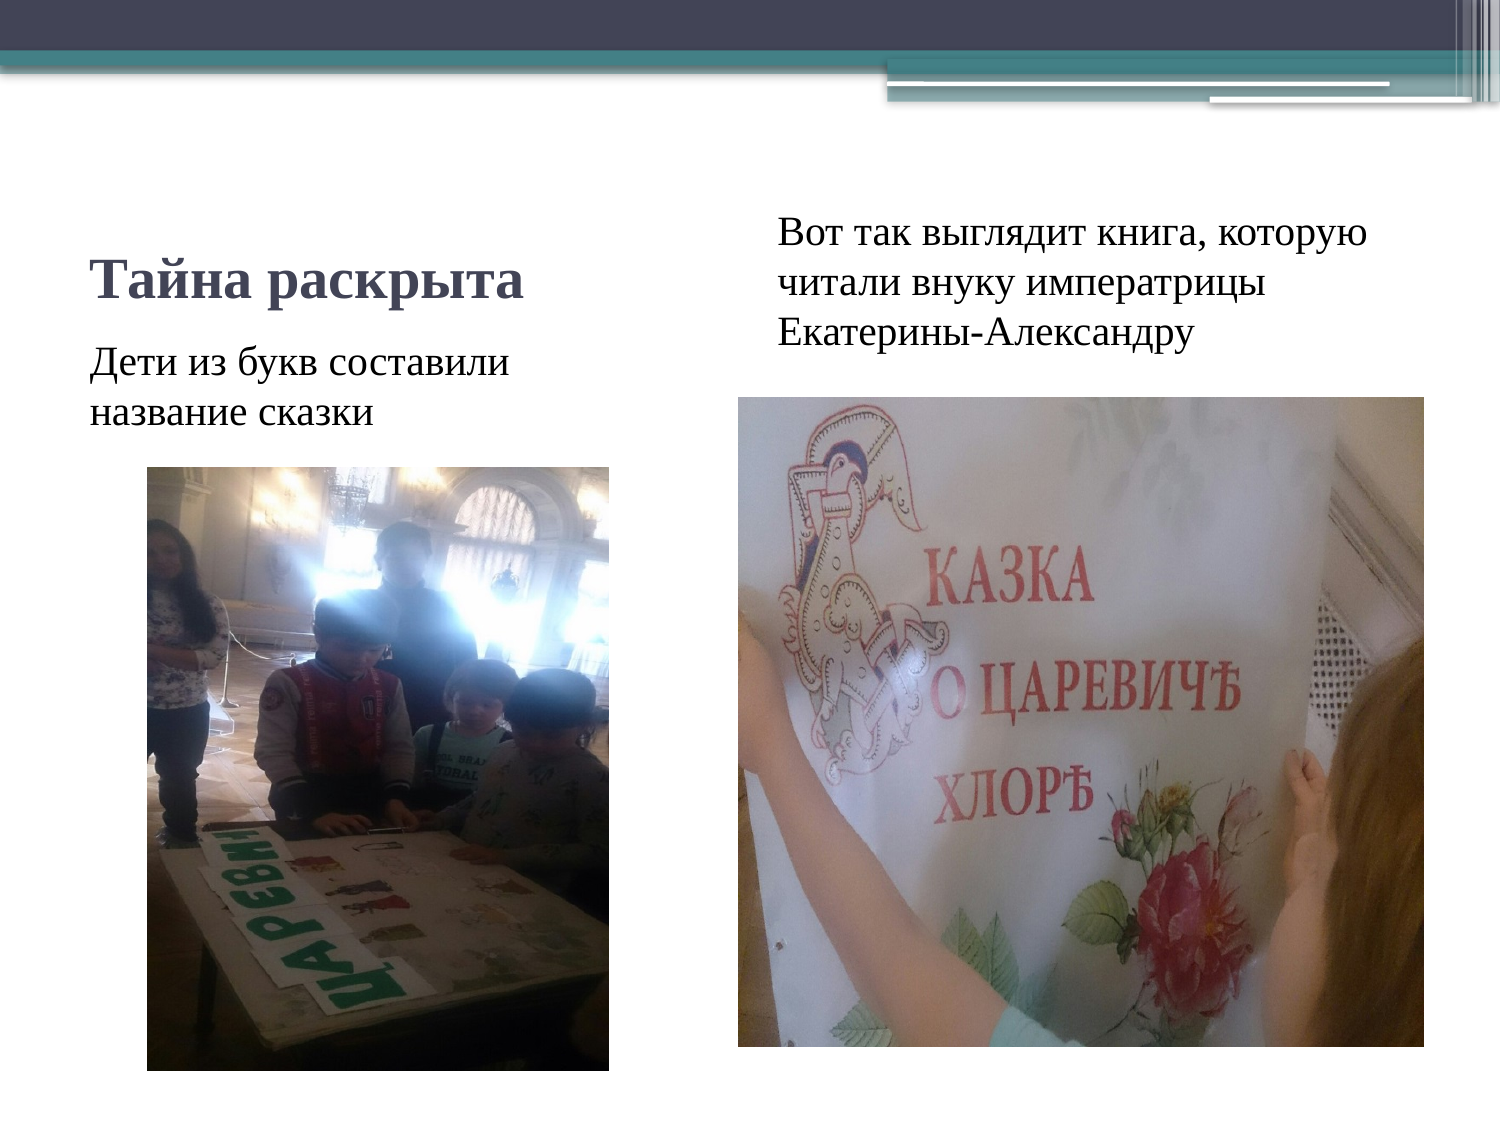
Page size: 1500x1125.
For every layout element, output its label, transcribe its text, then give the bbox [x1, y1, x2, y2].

picture [147, 467, 609, 1071]
list Вот так выглядит книга, которую читали внуку императрицы Екатерины-Александру [762, 196, 1425, 396]
list Дети из букв составили название сказки [75, 326, 691, 1005]
picture [737, 396, 1424, 1048]
title Тайна раскрыта [75, 187, 1425, 363]
